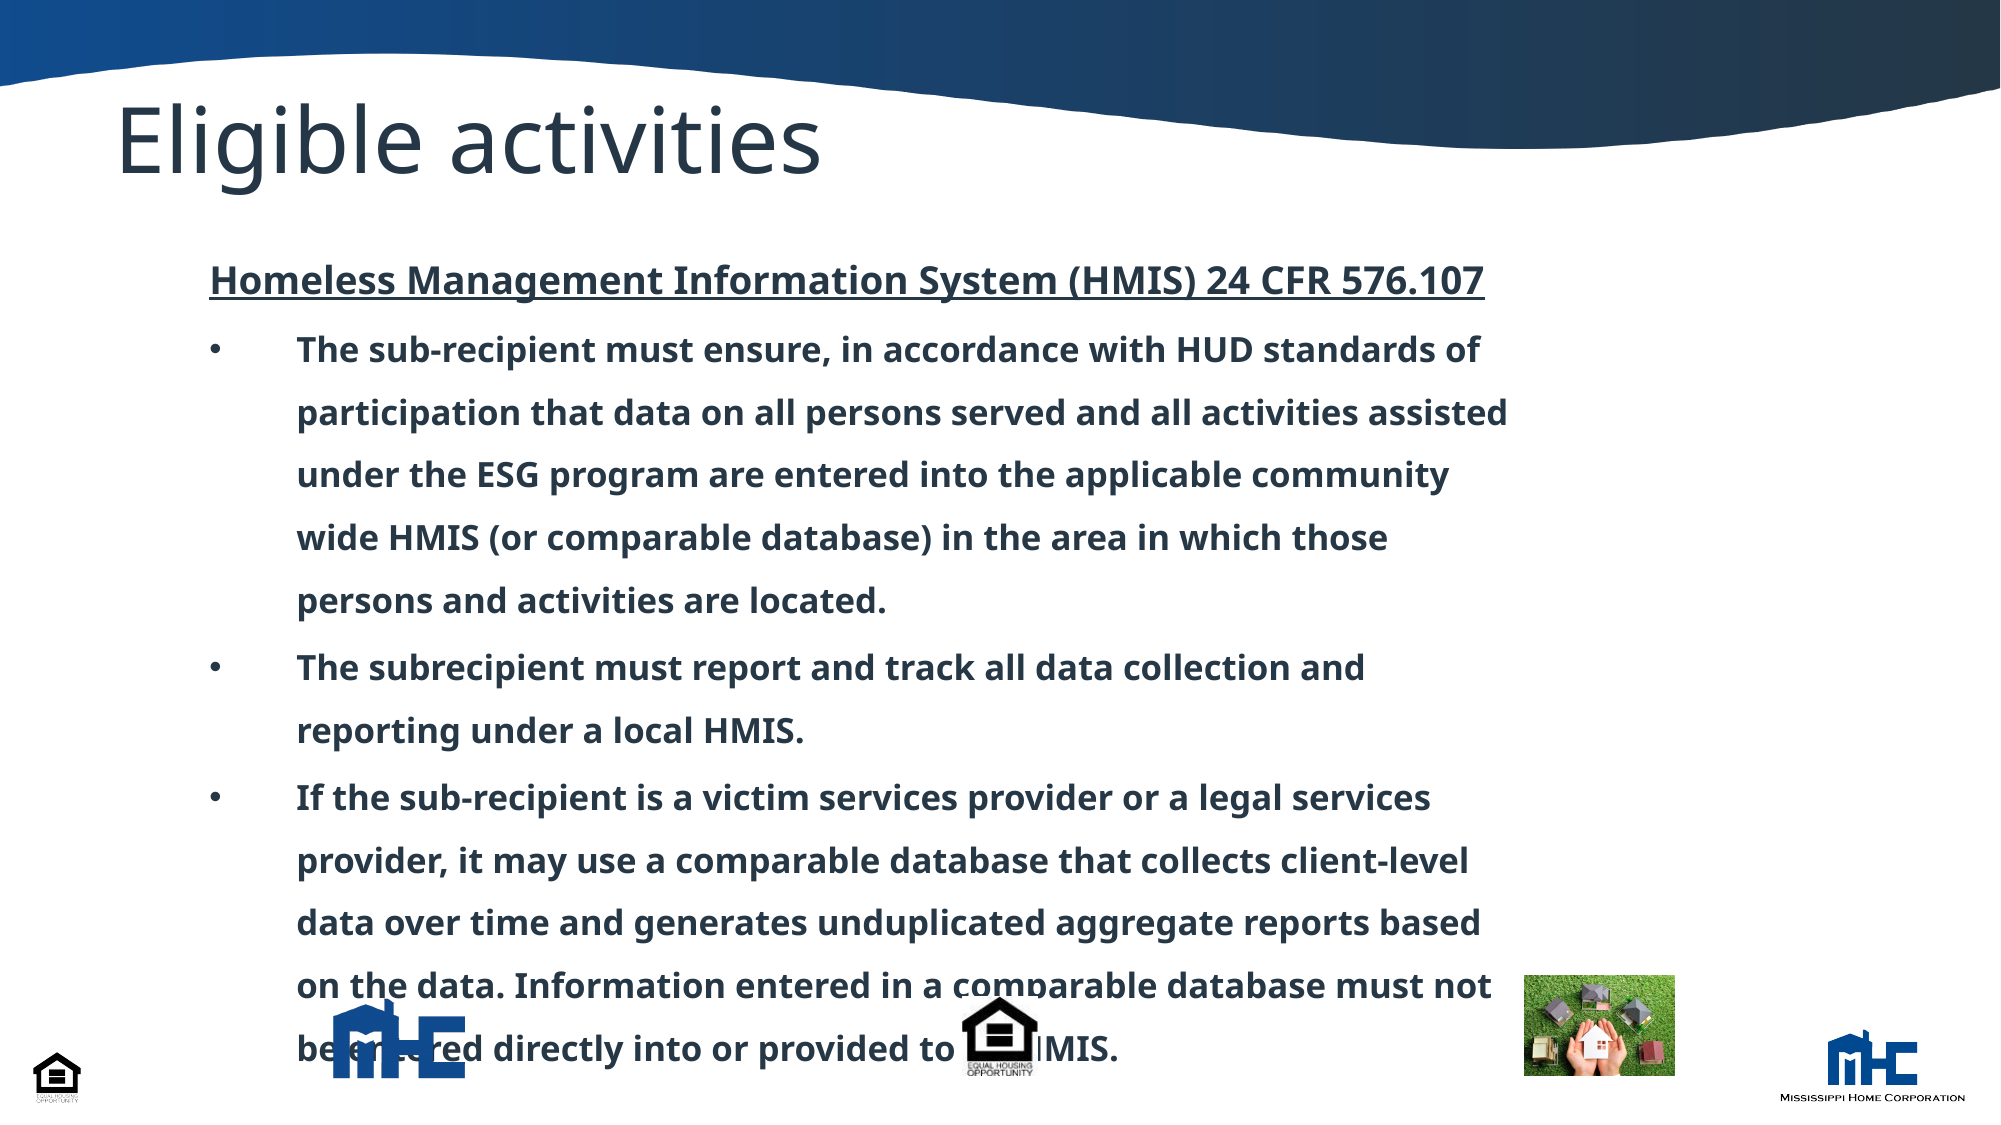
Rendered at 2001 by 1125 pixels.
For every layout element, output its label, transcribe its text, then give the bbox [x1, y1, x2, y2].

picture [961, 995, 1038, 1076]
title Eligible activities [99, 60, 1825, 227]
picture [0, 0, 2001, 149]
picture [1778, 1027, 1967, 1103]
list Homeless Management Information System (HMIS) 24 CFR 576.107 The sub-recipient must ensure, in accordance with HUD standards of participation that data on all persons served and all activities assisted under the ESG program are entered into the applicable community wide HMIS (or comparable database) in the area in which those persons and activities are located. The subrecipient must report and track all data collection and reporting under a local HMIS. If the sub-recipient is a victim services provider or a legal services provider, it may use a comparable database that collects client-level data over time and generates unduplicated aggregate reports based on the data. Information entered in a comparable database must not be entered directly into or provided to an HMIS. [145, 227, 1525, 1103]
picture [33, 1052, 81, 1103]
picture [1524, 974, 1676, 1076]
picture [324, 982, 476, 1101]
